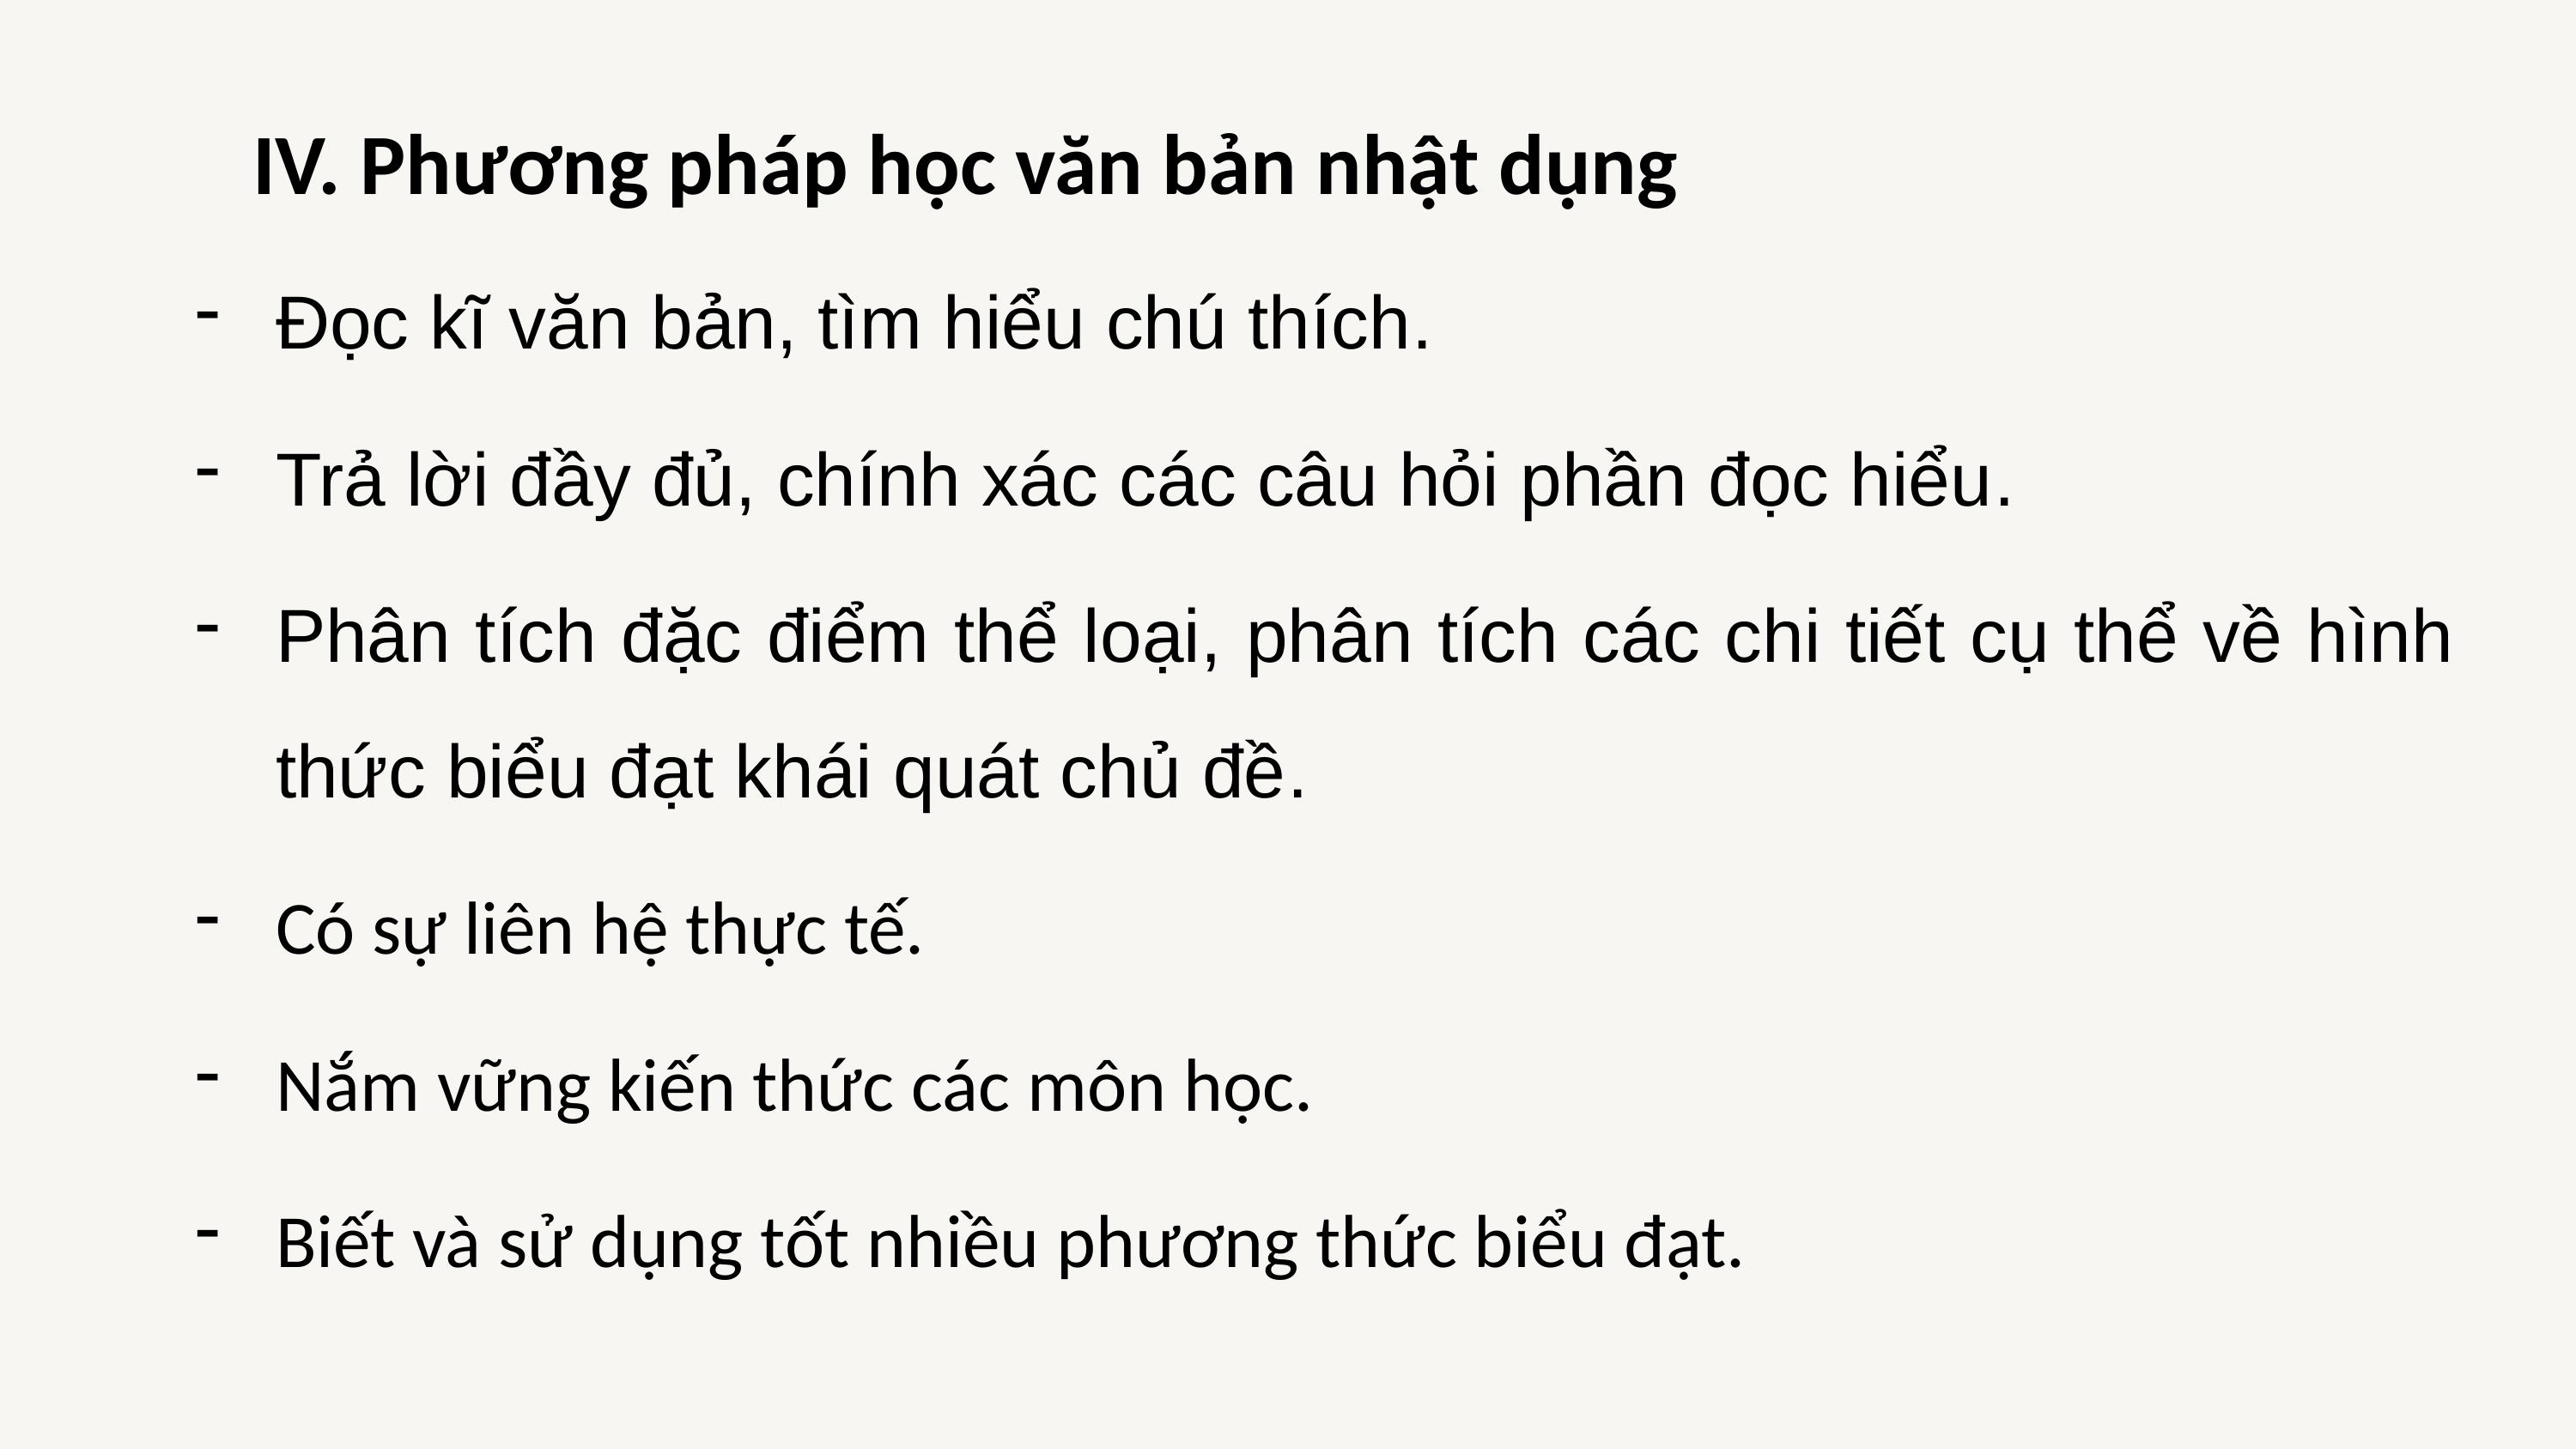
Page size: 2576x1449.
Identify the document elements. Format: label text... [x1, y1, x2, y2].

text_box IV. Phương pháp học văn bản nhật dụng [240, 101, 1692, 218]
text_box Đọc kĩ văn bản, tìm hiểu chú thích. Trả lời đầy đủ, chính xác các câu hỏi phần đọc hiểu. Phân tích đặc điểm thể loại, phân tích các chi tiết cụ thể về hình thức biểu đạt khái quát chủ đề. Có sự liên hệ thực tế. Nắm vững kiến thức các môn học. Biết và sử dụng tốt nhiều phương thức biểu đạt. [182, 222, 2469, 1289]
